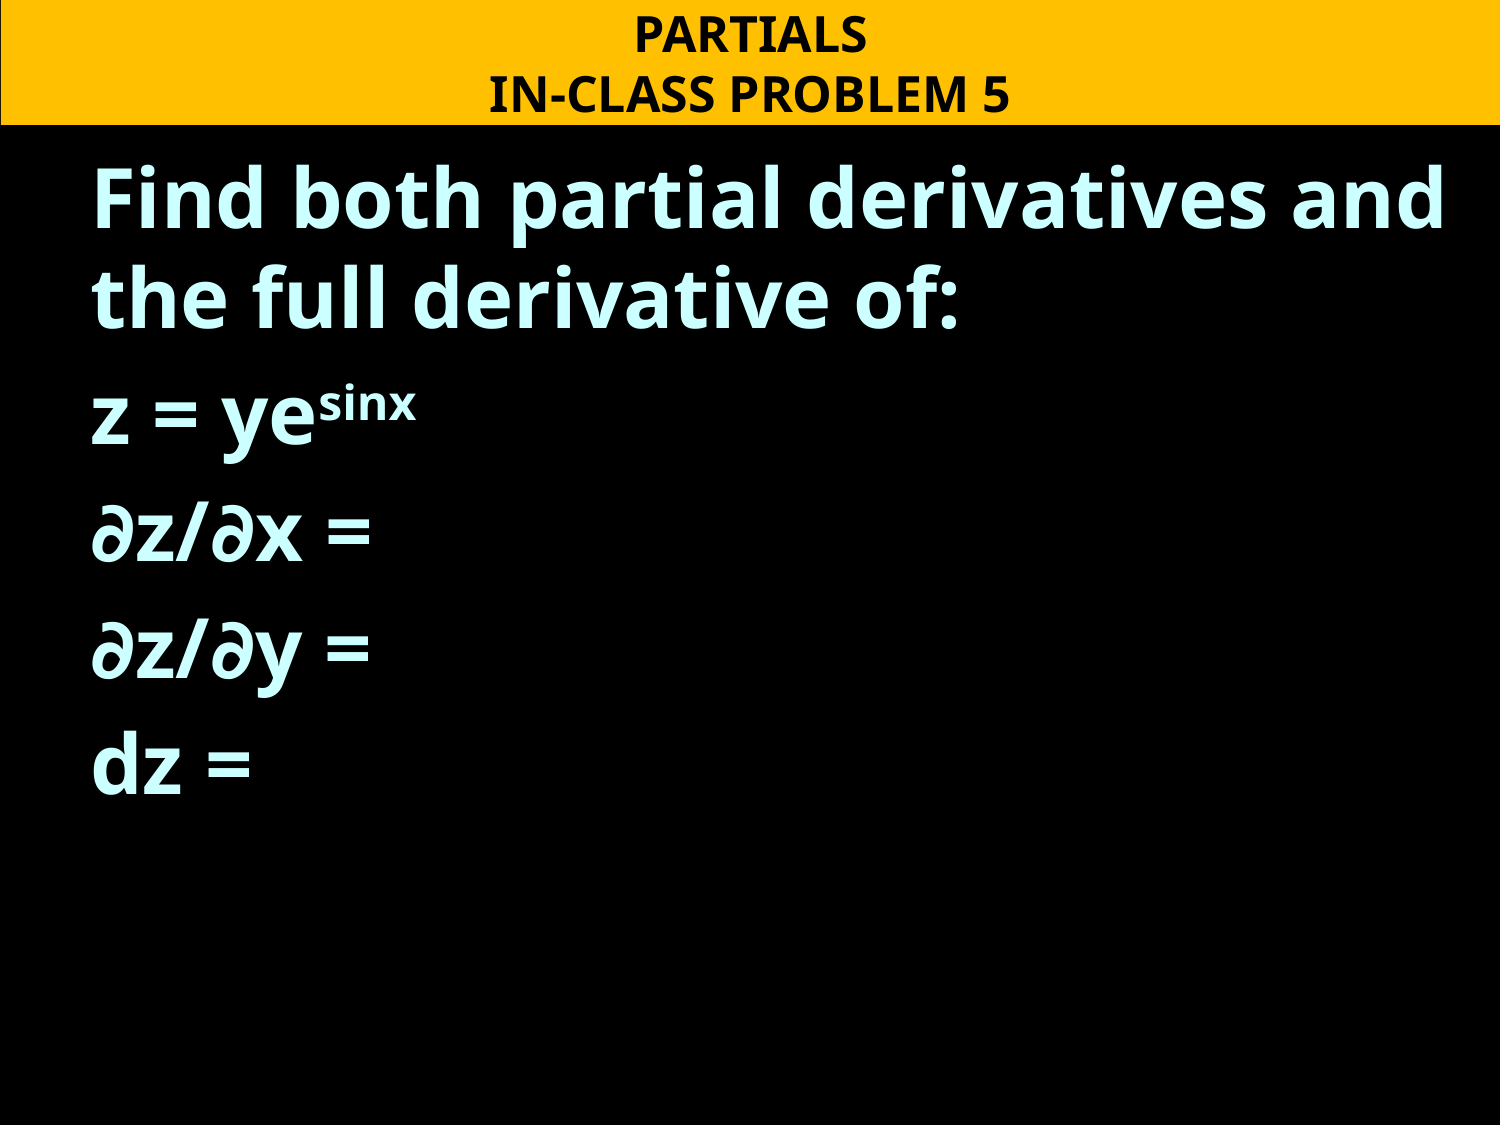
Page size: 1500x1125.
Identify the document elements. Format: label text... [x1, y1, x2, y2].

list Find both partial derivatives and the full derivative of: z = yesinx ∂z/∂x = ∂z/∂y = dz = [75, 137, 1475, 1063]
text_box PARTIALS IN-CLASS PROBLEM 5 [0, 0, 1500, 125]
